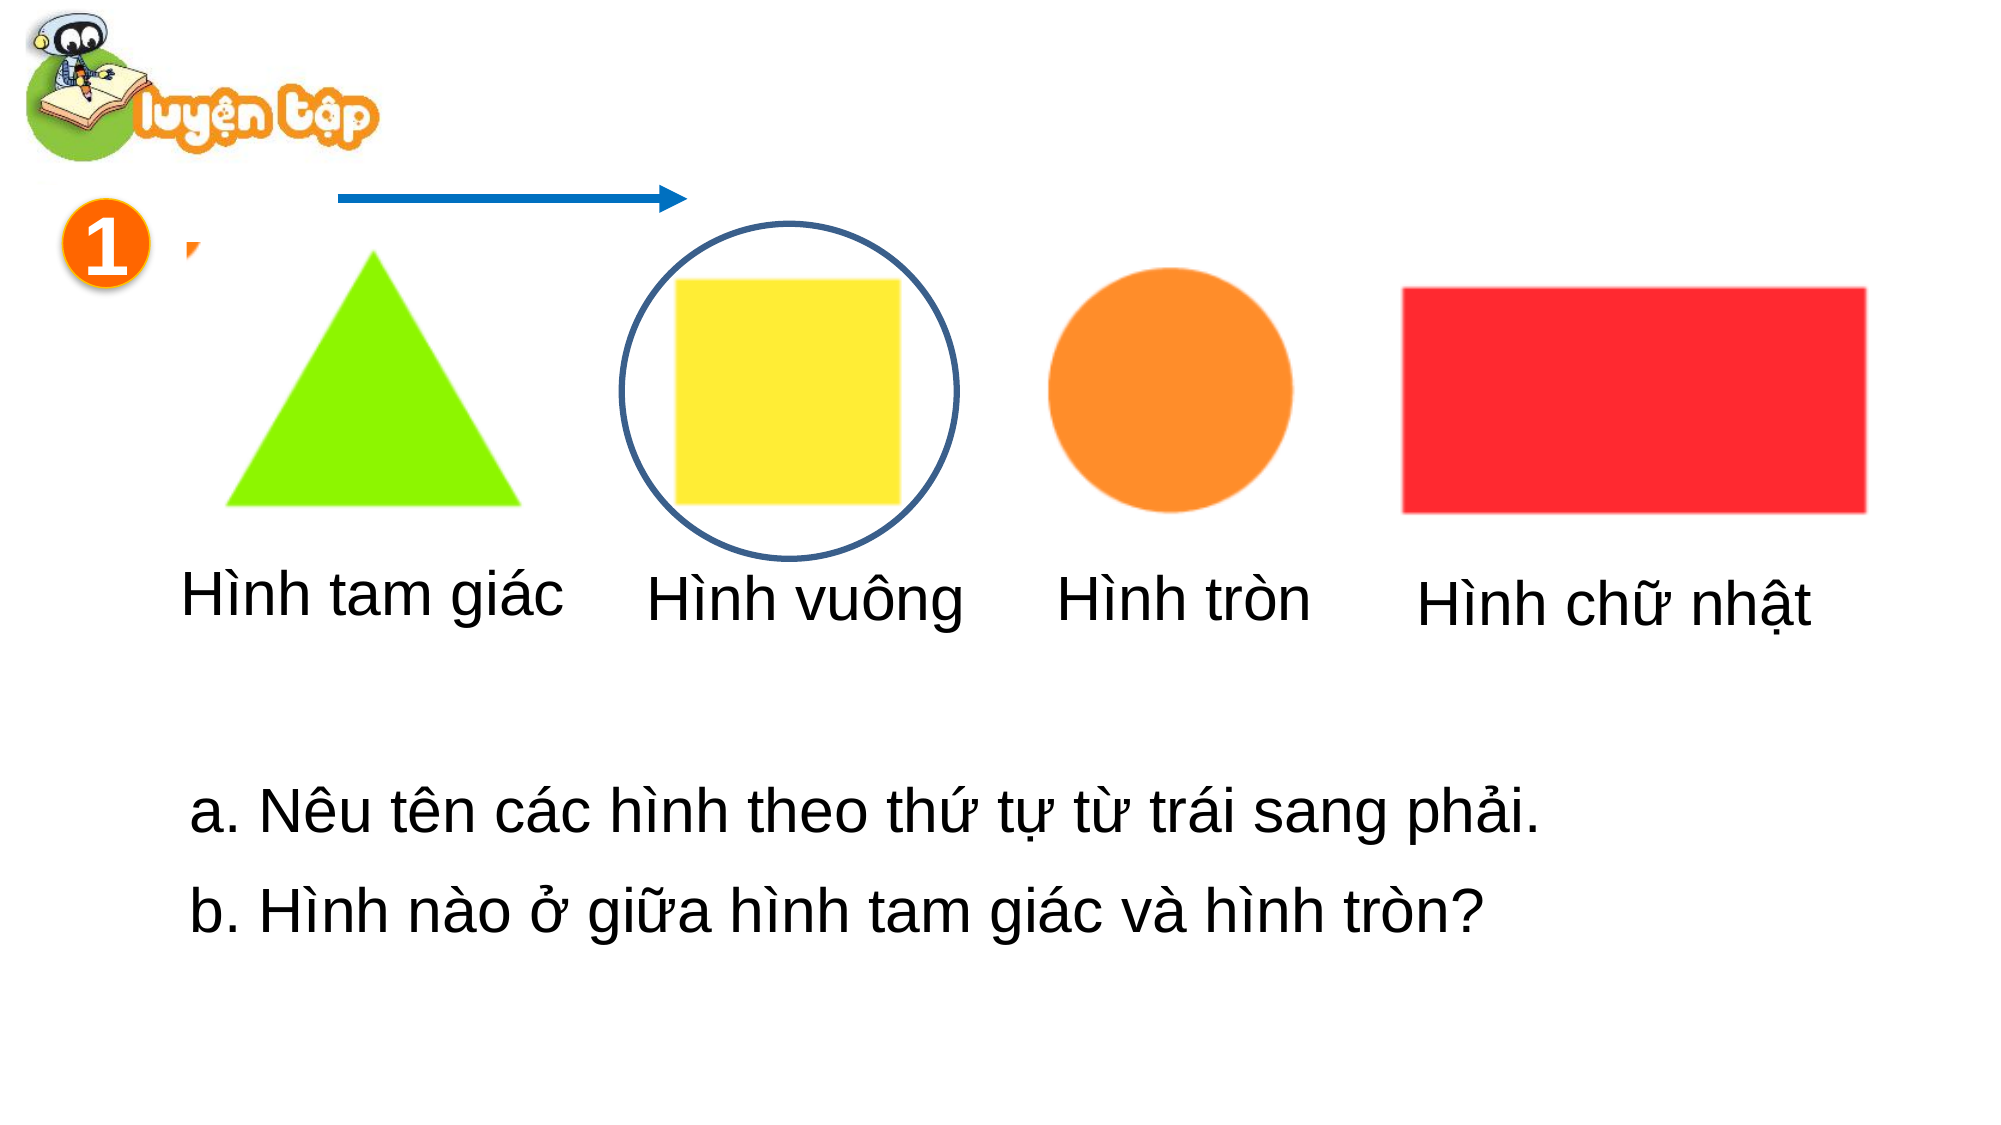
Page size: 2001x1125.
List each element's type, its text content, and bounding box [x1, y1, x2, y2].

text_box Hình tròn [1041, 573, 1401, 641]
text_box Hình tam giác [165, 545, 603, 635]
picture [186, 242, 547, 553]
text_box a. Nêu tên các hình theo thứ tự từ trái sang phải. [174, 762, 1588, 853]
text_box b. Hình nào ở giữa hình tam giác và hình tròn? [174, 862, 1588, 953]
text_box Hình chữ nhật [1401, 574, 1839, 646]
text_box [62, 184, 151, 301]
picture [25, 8, 421, 185]
picture [600, 212, 1899, 565]
text_box Hình vuông [631, 564, 1041, 641]
